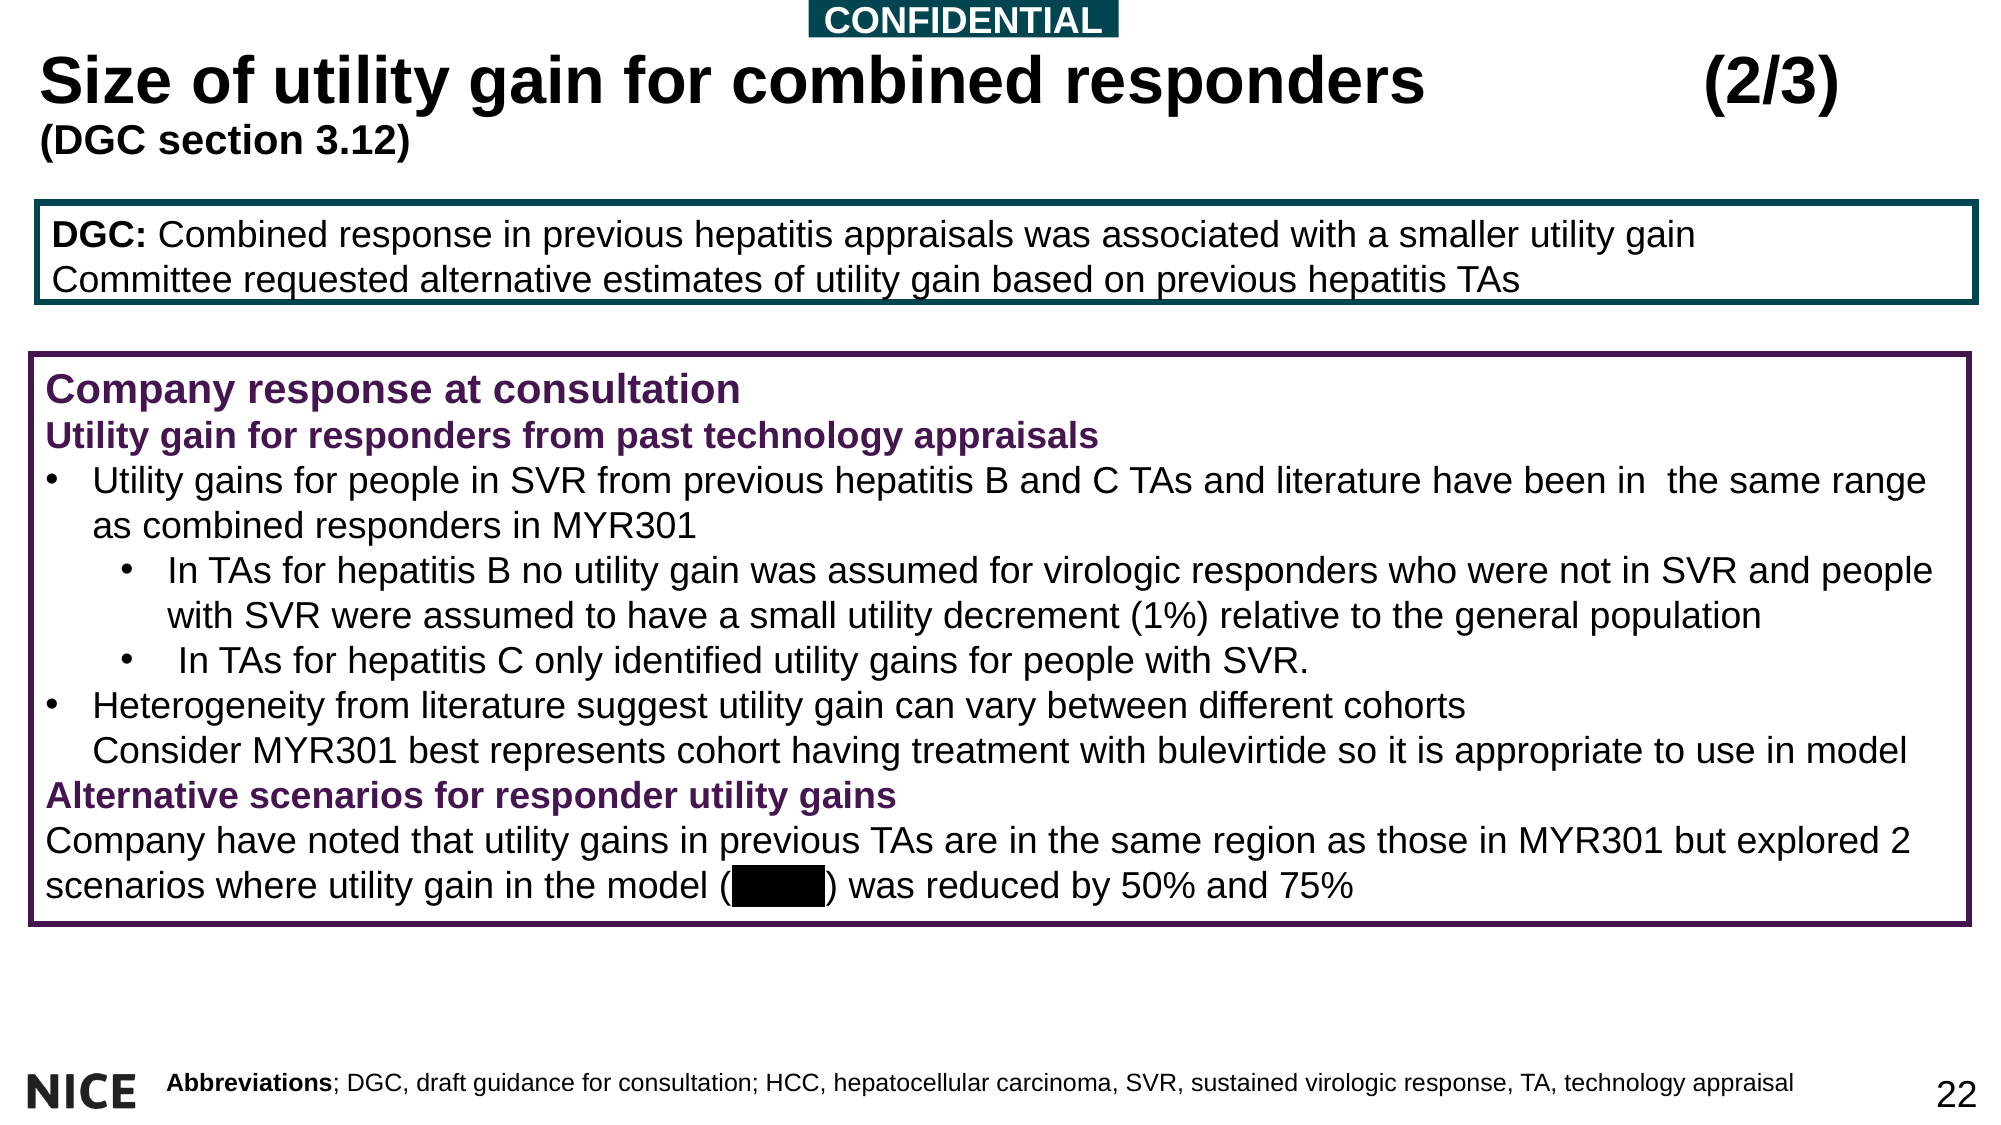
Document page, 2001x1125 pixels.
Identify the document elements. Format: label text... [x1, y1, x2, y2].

text_box Company response at consultation Utility gain for responders from past technology appraisals Utility gains for people in SVR from previous hepatitis B and C TAs and literature have been in the same range as combined responders in MYR301 In TAs for hepatitis B no utility gain was assumed for virologic responders who were not in SVR and people with SVR were assumed to have a small utility decrement (1%) relative to the general population In TAs for hepatitis C only identified utility gains for people with SVR. Heterogeneity from literature suggest utility gain can vary between different cohorts Consider MYR301 best represents cohort having treatment with bulevirtide so it is appropriate to use in model Alternative scenarios for responder utility gains Company have noted that utility gains in previous TAs are in the same region as those in MYR301 but explored 2 scenarios where utility gain in the model (xxxxx) was reduced by 50% and 75% [30, 353, 1970, 925]
text_box . [1006, 39, 1044, 85]
picture [26, 1072, 137, 1109]
text_box Size of utility gain for combined responders (2/3) (DGC section 3.12) [24, 38, 2000, 184]
text_box Abbreviations; DGC, draft guidance for consultation; HCC, hepatocellular carcinoma, SVR, sustained virologic response, TA, technology appraisal [151, 1058, 1913, 1104]
text_box CONFIDENTIAL [808, 0, 1120, 38]
text_box DGC: Combined response in previous hepatitis appraisals was associated with a smaller utility gain Committee requested alternative estimates of utility gain based on previous hepatitis TAs [36, 201, 1977, 303]
